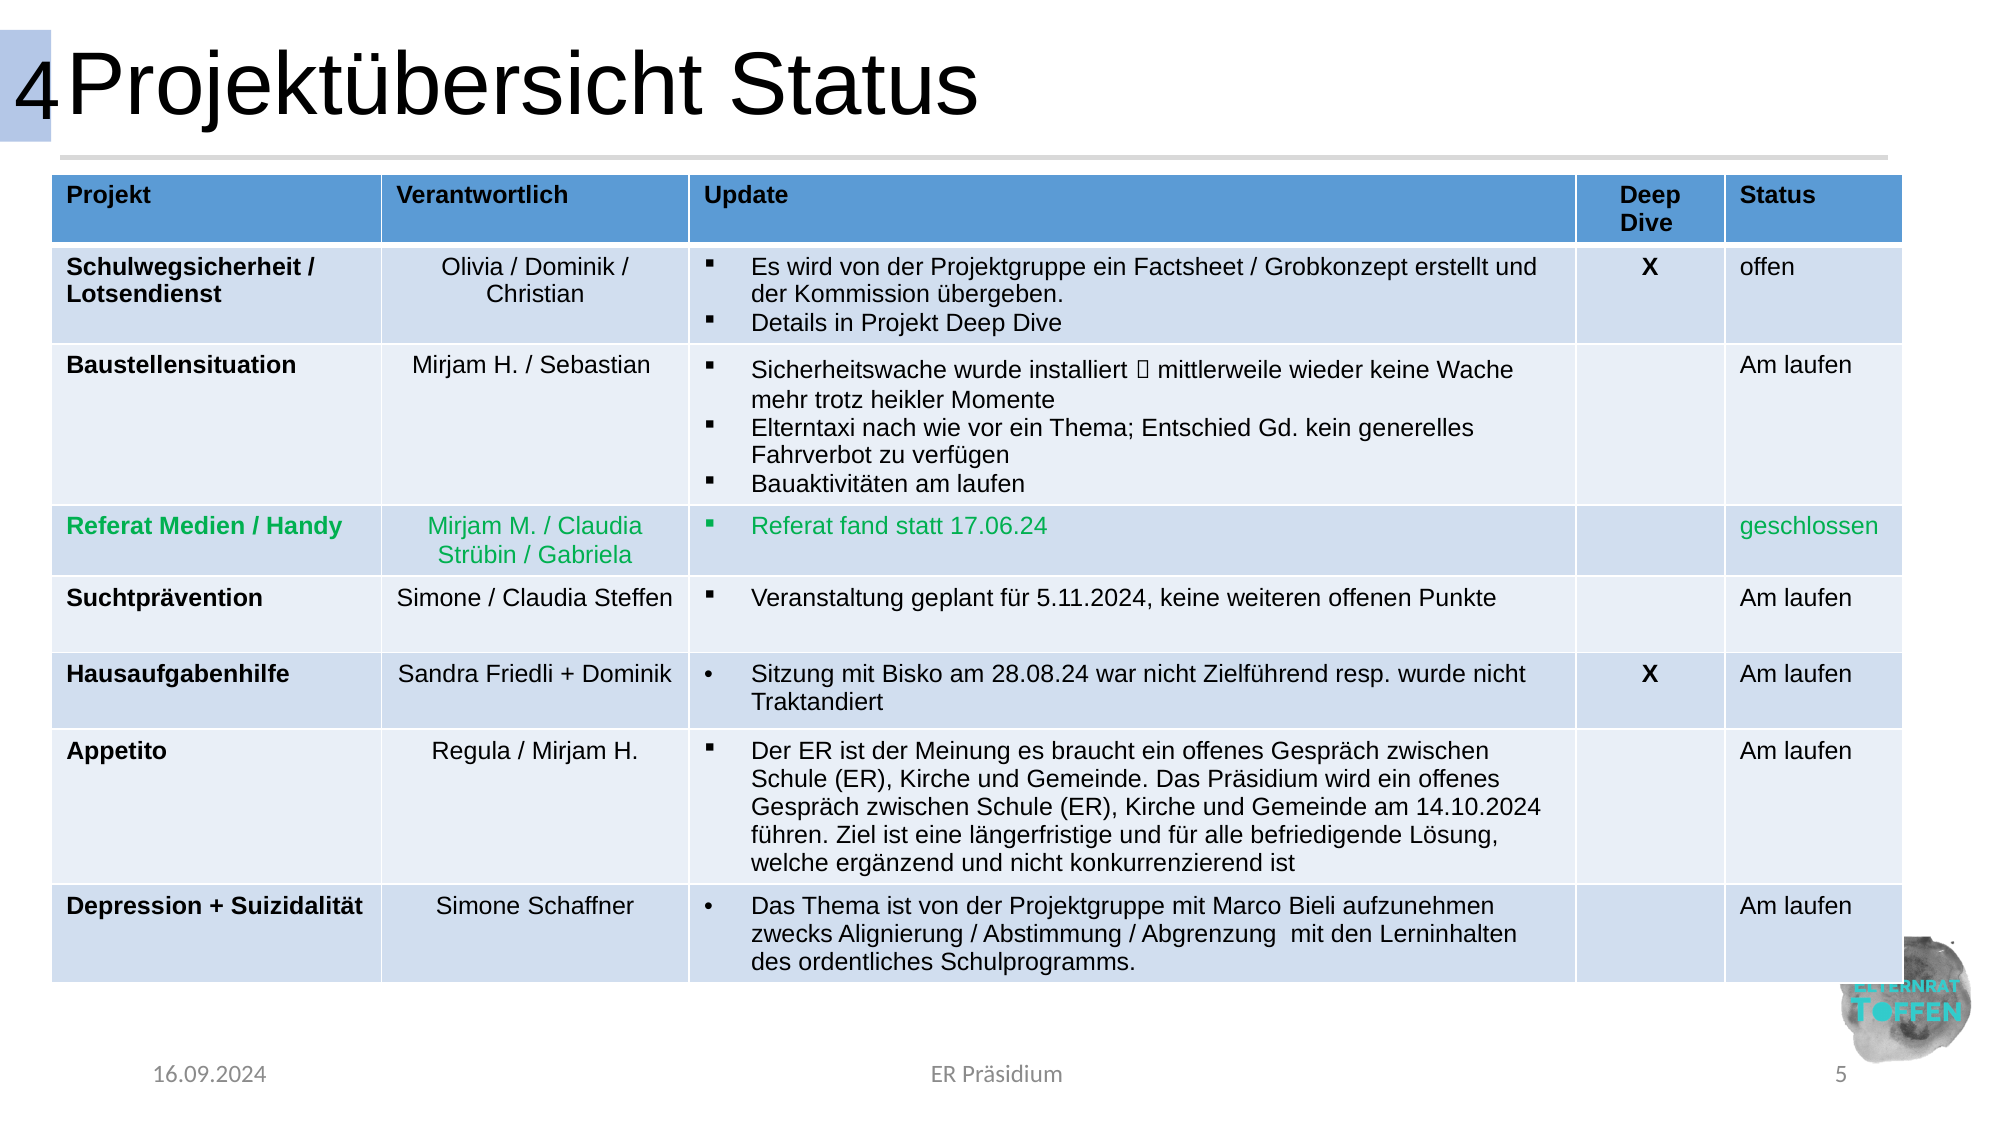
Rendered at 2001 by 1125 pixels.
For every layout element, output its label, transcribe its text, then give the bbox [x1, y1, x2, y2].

table_cell Simone Schaffner [382, 885, 688, 982]
table_cell Am laufen [1726, 345, 1902, 504]
table_cell Appetito [52, 730, 381, 883]
table_cell Am laufen [1726, 577, 1902, 652]
table_cell Schulwegsicherheit / Lotsendienst [52, 248, 381, 343]
picture [1839, 932, 1974, 1065]
table_header Deep Dive [1577, 175, 1724, 242]
table_cell Olivia / Dominik / Christian [382, 248, 688, 343]
title Projektübersicht Status [52, 29, 1777, 142]
footer ER Präsidium [662, 1042, 1338, 1103]
table_cell geschlossen [1726, 506, 1902, 575]
table_header Update [690, 175, 1575, 242]
table_cell [1577, 345, 1724, 504]
table_cell Mirjam M. / Claudia Strübin / Gabriela [382, 506, 688, 575]
table_cell Simone / Claudia Steffen [382, 577, 688, 652]
table_cell Am laufen [1726, 653, 1902, 728]
table_cell Sitzung mit Bisko am 28.08.24 war nicht Zielführend resp. wurde nicht Traktandiert [690, 653, 1575, 728]
table_cell X [1577, 248, 1724, 343]
table_cell X [1577, 653, 1724, 728]
table_cell Regula / Mirjam H. [382, 730, 688, 883]
table_cell Referat Medien / Handy [52, 506, 381, 575]
table_cell Suchtprävention [52, 577, 381, 652]
table_cell Sandra Friedli + Dominik [382, 653, 688, 728]
text_box 4 [0, 29, 52, 143]
table_cell [1577, 730, 1724, 883]
table_cell Am laufen [1726, 885, 1902, 982]
table_cell Der ER ist der Meinung es braucht ein offenes Gespräch zwischen Schule (ER), Kirche und Gemeinde. Das Präsidium wird ein offenes Gespräch zwischen Schule (ER), Kirche und Gemeinde am 14.10.2024 führen. Ziel ist eine längerfristige und für alle befriedigende Lösung, welche ergänzend und nicht konkurrenzierend ist [690, 730, 1575, 883]
table_cell Sicherheitswache wurde installiert  mittlerweile wieder keine Wache mehr trotz heikler Momente Elterntaxi nach wie vor ein Thema; Entschied Gd. kein generelles Fahrverbot zu verfügen Bauaktivitäten am laufen [690, 345, 1575, 504]
table_cell Baustellensituation [52, 345, 381, 504]
table_cell Hausaufgabenhilfe [52, 653, 381, 728]
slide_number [137, 1042, 588, 1103]
slide_number 5 [1412, 1042, 1863, 1103]
table_header Projekt [52, 175, 381, 242]
table_cell Referat fand statt 17.06.24 [690, 506, 1575, 575]
table_cell Es wird von der Projektgruppe ein Factsheet / Grobkonzept erstellt und der Kommission übergeben. Details in Projekt Deep Dive [690, 248, 1575, 343]
table_cell Veranstaltung geplant für 5.11.2024, keine weiteren offenen Punkte [690, 577, 1575, 652]
table_cell [1577, 885, 1724, 982]
table_cell [1577, 577, 1724, 652]
table_cell offen [1726, 248, 1902, 343]
table_cell Mirjam H. / Sebastian [382, 345, 688, 504]
table_header Verantwortlich [382, 175, 688, 242]
table_cell Das Thema ist von der Projektgruppe mit Marco Bieli aufzunehmen zwecks Alignierung / Abstimmung / Abgrenzung mit den Lerninhalten des ordentliches Schulprogramms. [690, 885, 1575, 982]
table_cell Depression + Suizidalität [52, 885, 381, 982]
table_cell [1577, 506, 1724, 575]
table_cell Am laufen [1726, 730, 1902, 883]
table_header Status [1726, 175, 1902, 242]
